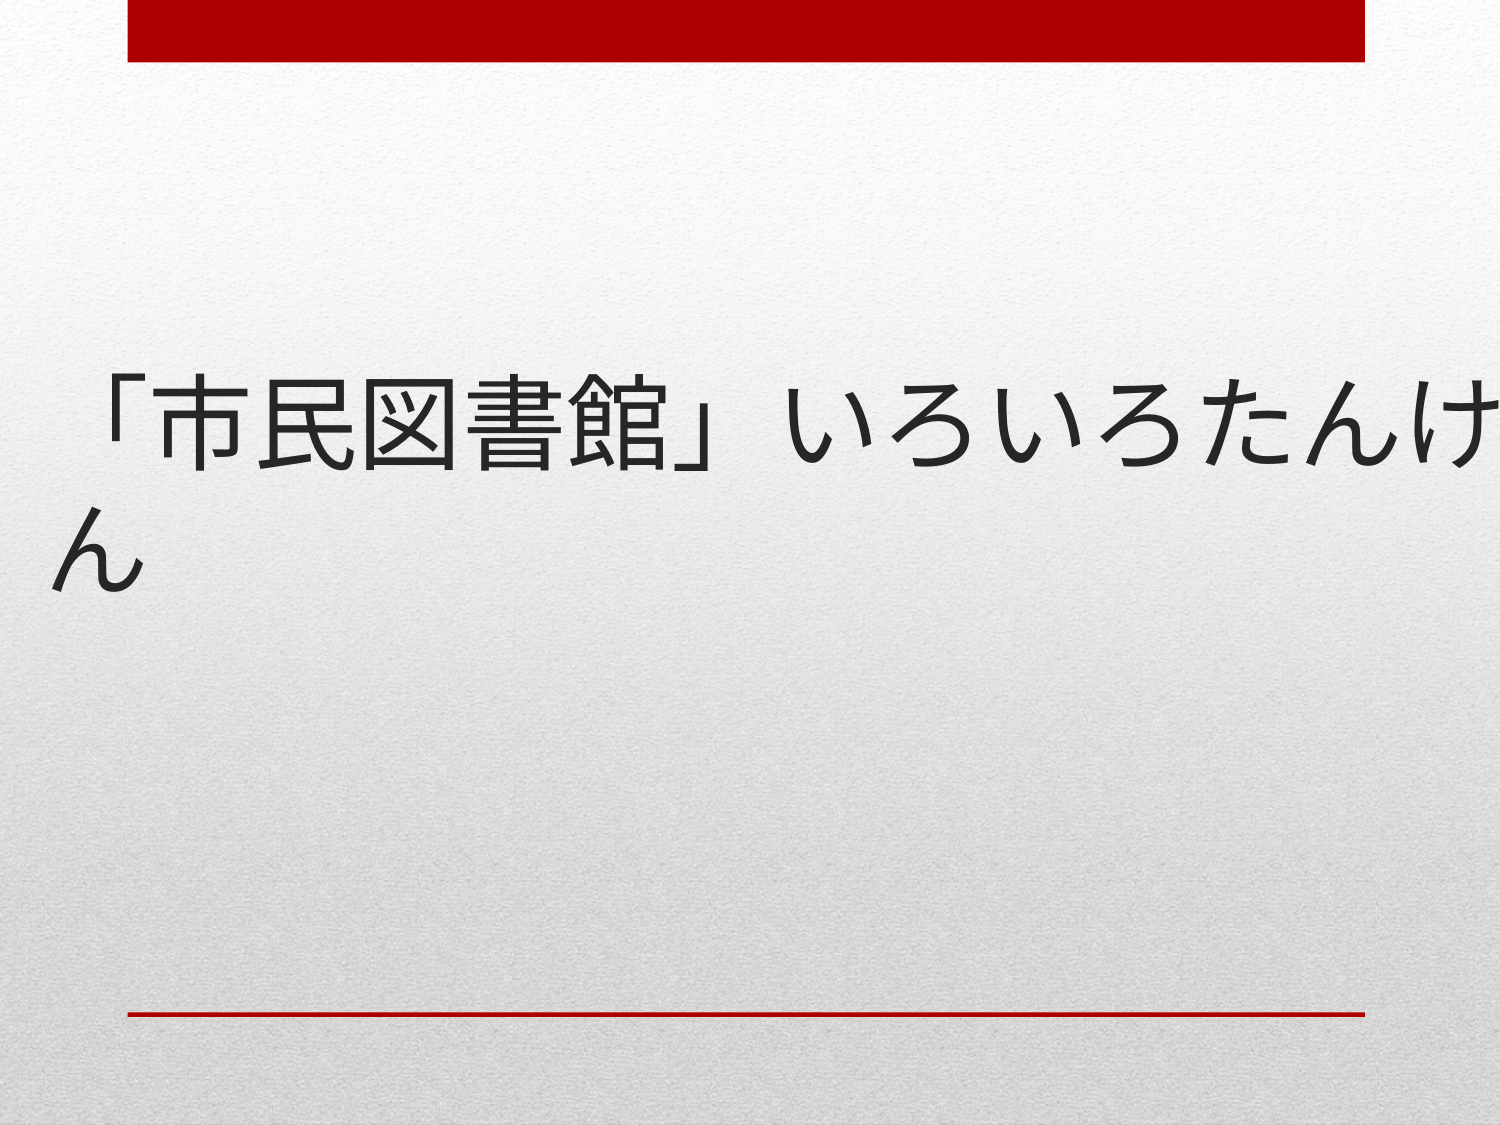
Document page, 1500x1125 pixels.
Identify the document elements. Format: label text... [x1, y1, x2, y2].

title 「市民図書館」いろいろたんけん [29, 349, 1500, 743]
